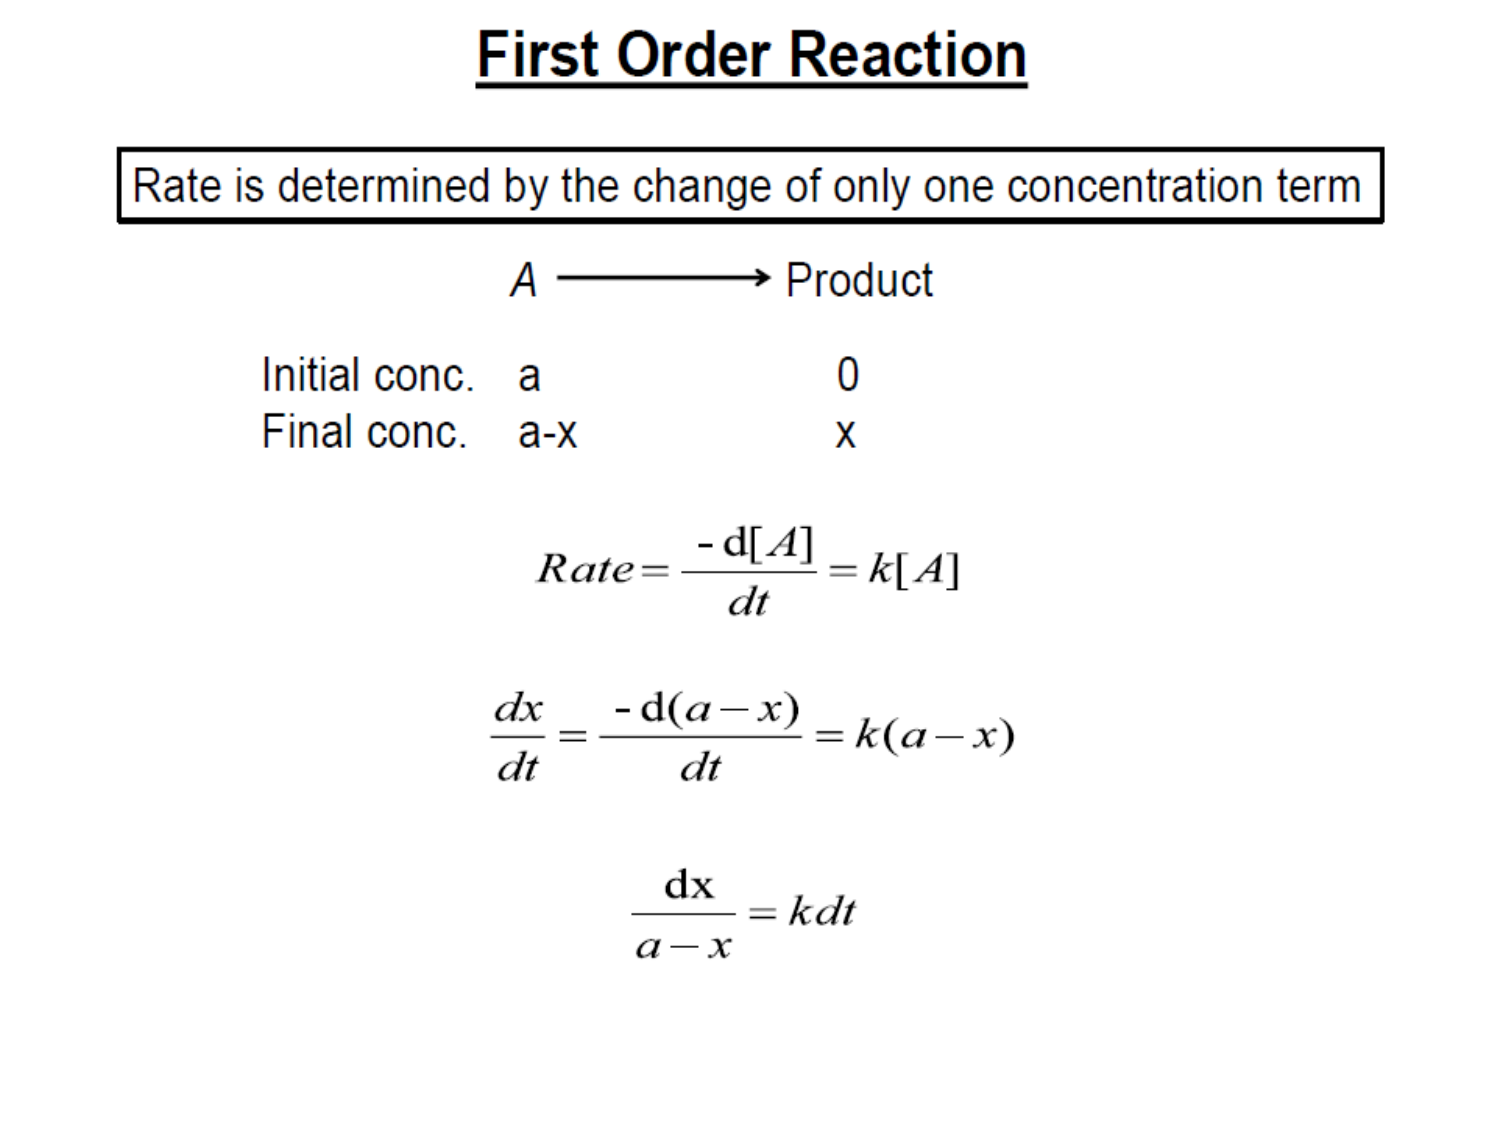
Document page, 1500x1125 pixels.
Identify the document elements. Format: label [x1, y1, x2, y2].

list [74, 0, 1425, 1013]
